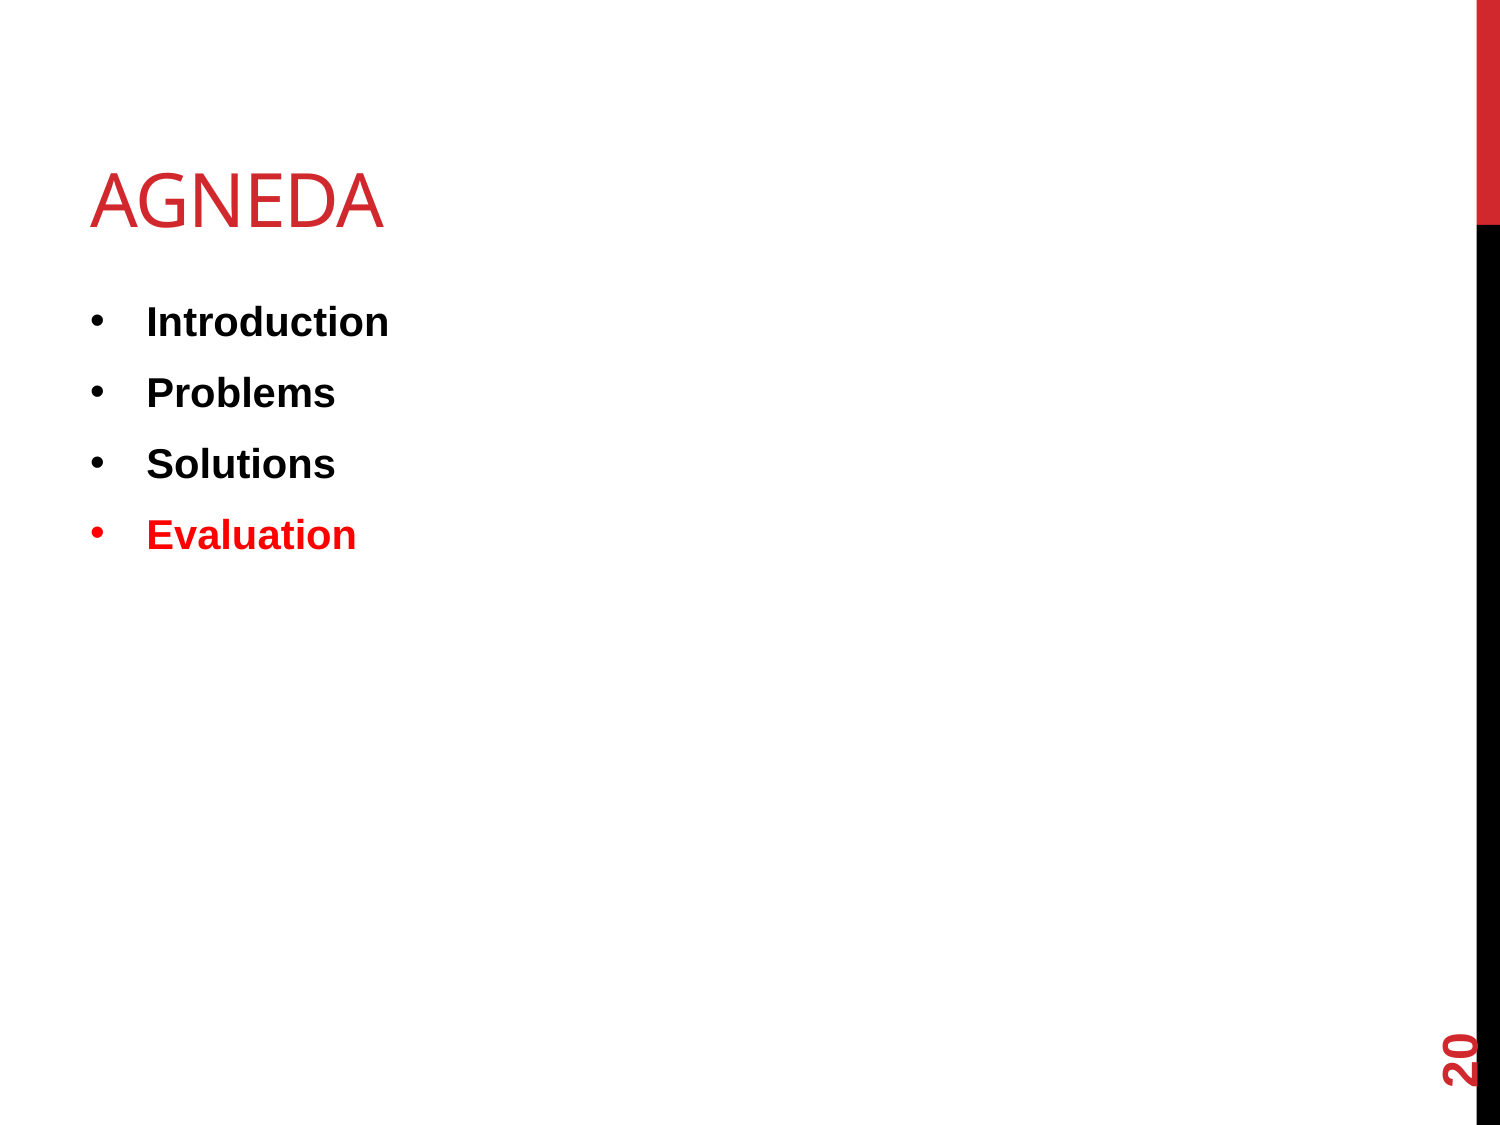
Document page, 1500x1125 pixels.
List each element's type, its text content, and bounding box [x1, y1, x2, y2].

list Introduction Problems Solutions Evaluation [75, 287, 1325, 1005]
title Agneda [75, 25, 1025, 250]
slide_number 20 [1427, 887, 1488, 1104]
